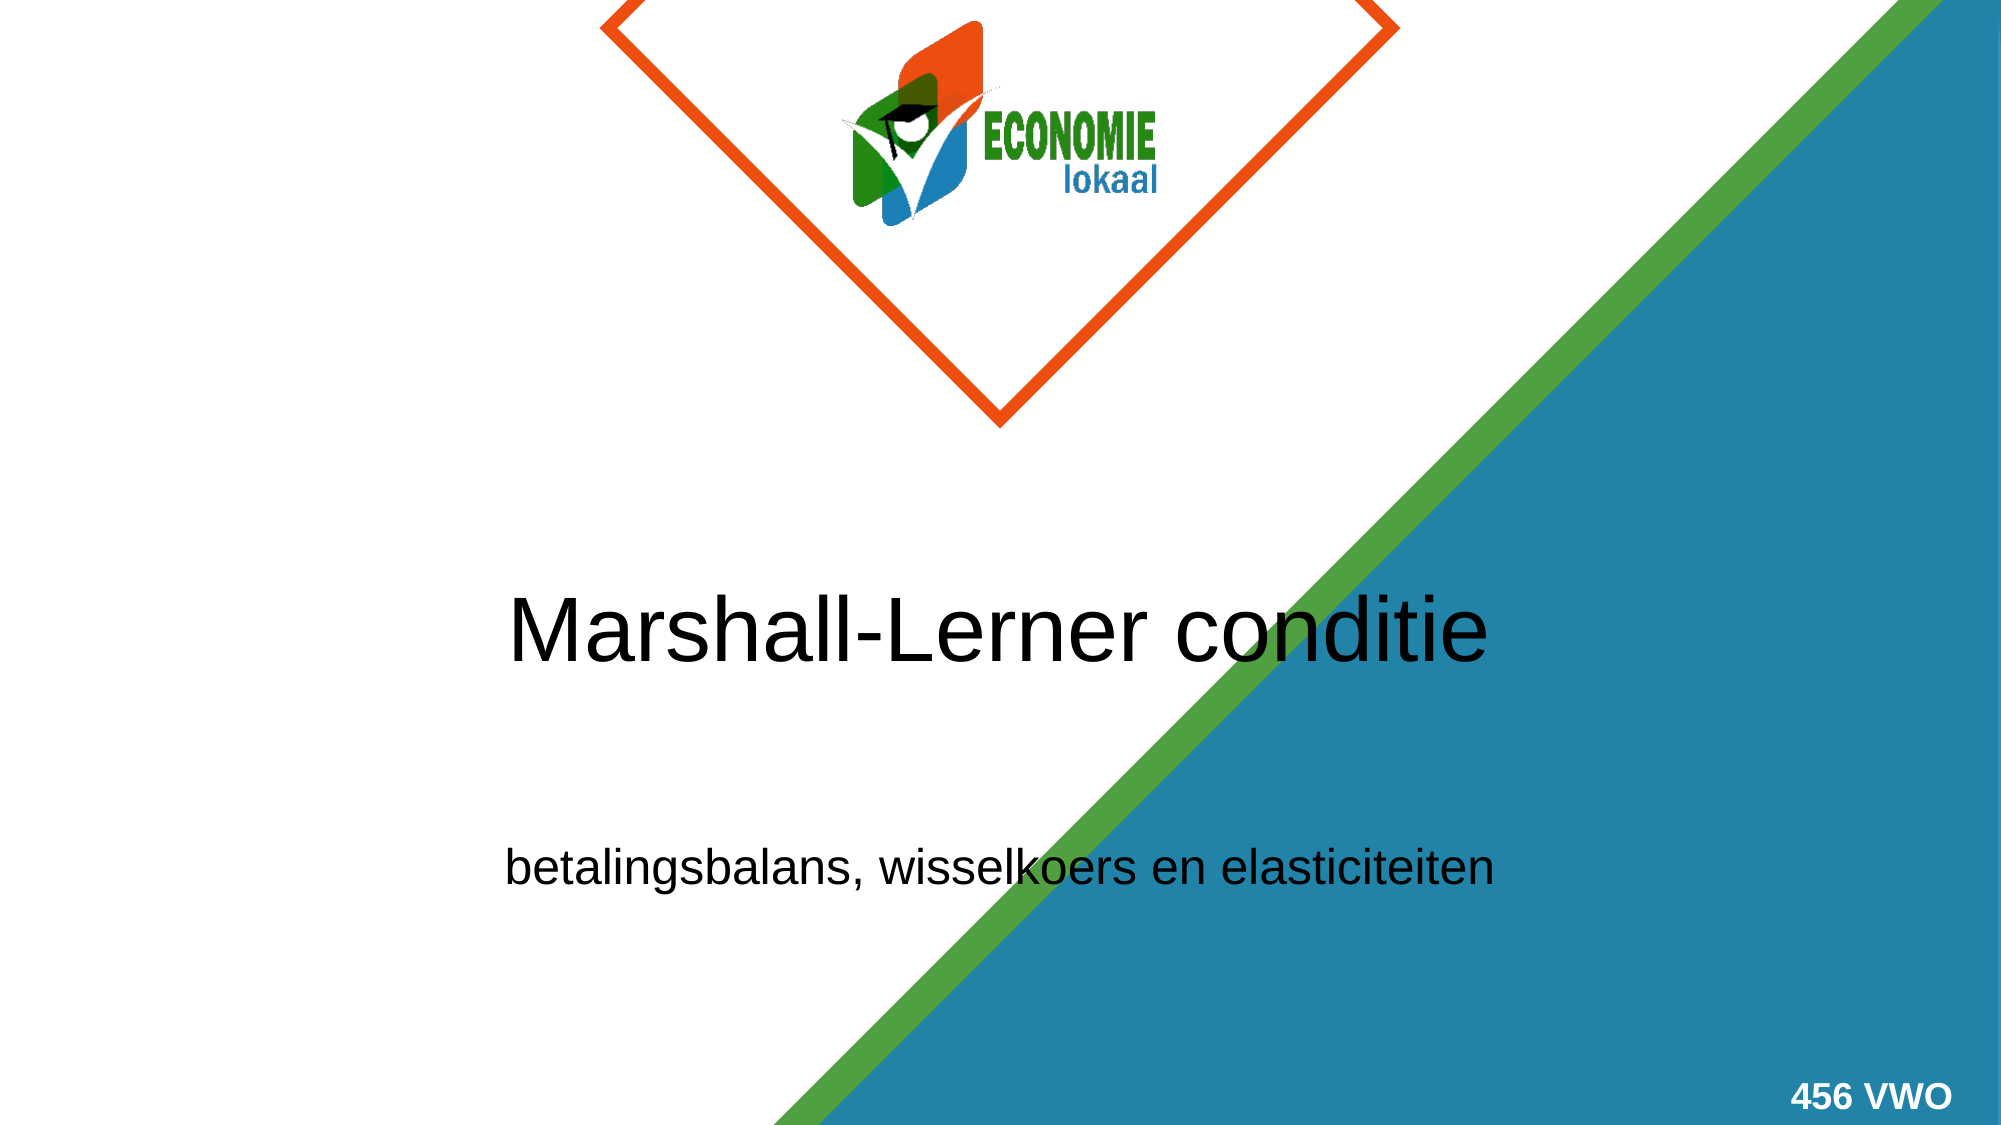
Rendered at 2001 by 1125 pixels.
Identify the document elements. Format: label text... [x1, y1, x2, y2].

subtitle betalingsbalans, wisselkoers en elasticiteiten [0, 833, 2000, 950]
picture [841, 21, 1159, 226]
title Marshall-Lerner conditie [0, 485, 2000, 779]
